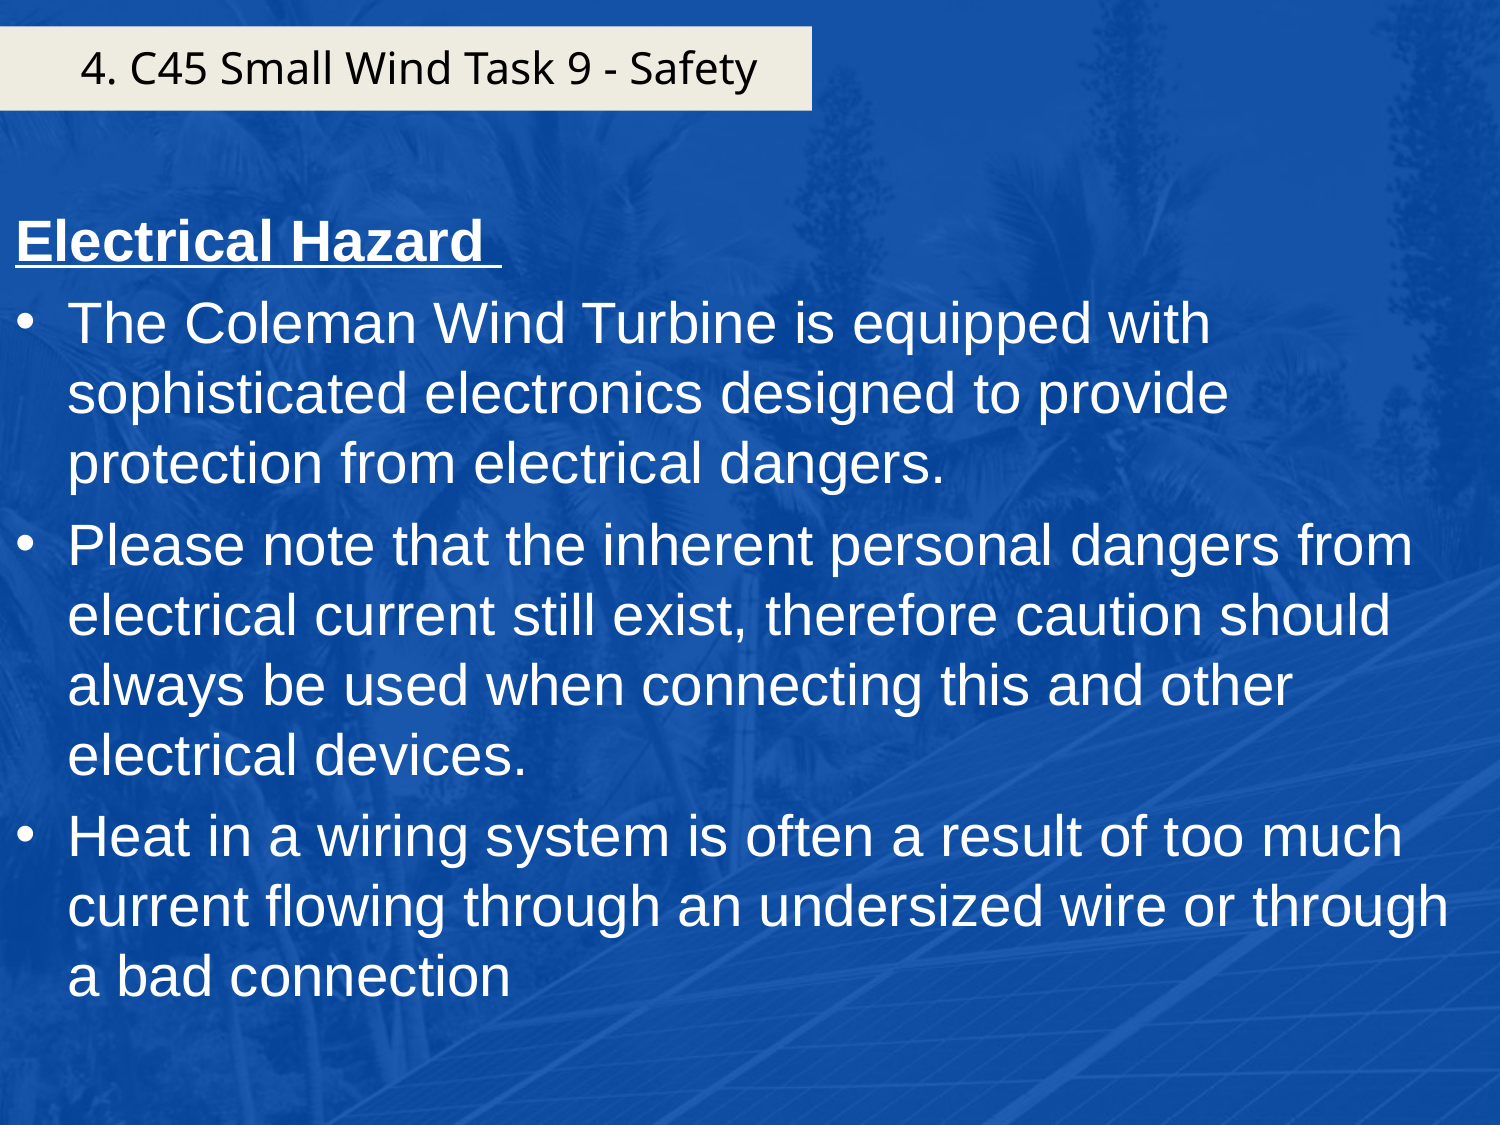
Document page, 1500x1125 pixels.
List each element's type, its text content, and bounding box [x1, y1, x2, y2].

picture [0, 0, 1500, 1125]
title 4. C45 Small Wind Task 9 - Safety [24, 11, 816, 123]
list Electrical Hazard The Coleman Wind Turbine is equipped with sophisticated electronics designed to provide protection from electrical dangers. Please note that the inherent personal dangers from electrical current still exist, therefore caution should always be used when connecting this and other electrical devices. Heat in a wiring system is often a result of too much current flowing through an undersized wire or through a bad connection [0, 196, 1477, 1114]
